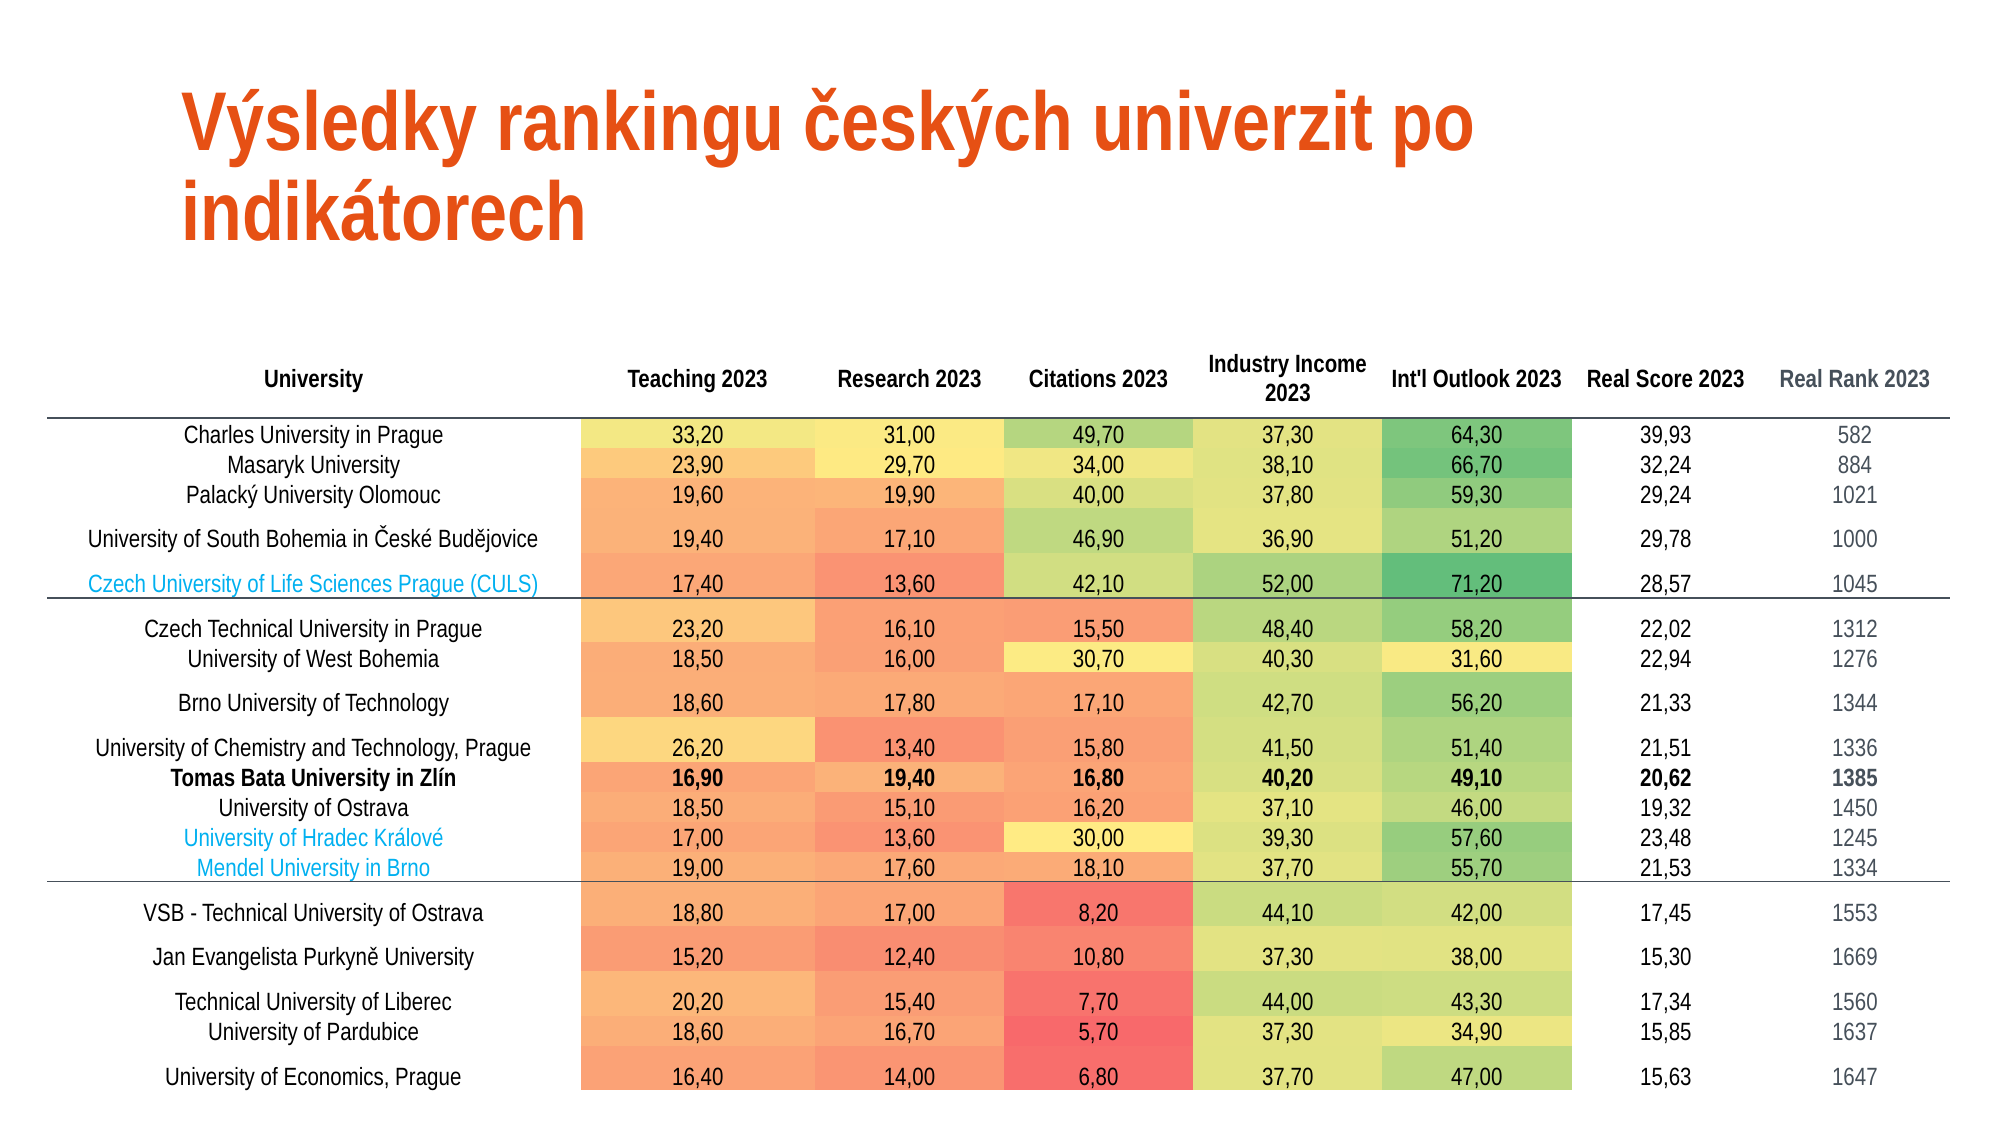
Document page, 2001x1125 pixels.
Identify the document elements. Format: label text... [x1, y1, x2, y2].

table_cell 1000 [1761, 508, 1950, 553]
table_cell 18,10 [1004, 852, 1193, 881]
table_cell 13,60 [815, 822, 1004, 852]
table_cell 18,50 [581, 792, 815, 822]
table_cell 18,50 [581, 642, 815, 672]
table_cell 31,00 [815, 419, 1004, 448]
table_cell 884 [1761, 448, 1950, 478]
table_cell 38,00 [1382, 926, 1572, 971]
table_cell 1245 [1761, 822, 1950, 852]
table_cell 29,24 [1572, 478, 1761, 508]
table_cell 1560 [1761, 971, 1950, 1016]
table_cell 17,40 [581, 553, 815, 597]
table_cell University of Economics, Prague [47, 1046, 581, 1090]
table_cell 58,20 [1382, 599, 1572, 642]
table_cell 16,20 [1004, 792, 1193, 822]
table_cell 55,70 [1382, 852, 1572, 881]
table_cell 44,10 [1193, 882, 1382, 926]
table_cell 41,50 [1193, 717, 1382, 762]
table_cell University of Hradec Králové [47, 822, 581, 852]
table_cell 42,00 [1382, 882, 1572, 926]
table_cell 43,30 [1382, 971, 1572, 1016]
table_cell 46,90 [1004, 508, 1193, 553]
table_cell 71,20 [1382, 553, 1572, 597]
table_cell 10,80 [1004, 926, 1193, 971]
table_cell 37,80 [1193, 478, 1382, 508]
table_cell 17,10 [1004, 672, 1193, 717]
table_cell 39,30 [1193, 822, 1382, 852]
table_cell 15,63 [1572, 1046, 1761, 1090]
table_cell 23,48 [1572, 822, 1761, 852]
table_cell 6,80 [1004, 1046, 1193, 1090]
table_cell 48,40 [1193, 599, 1382, 642]
table_cell 52,00 [1193, 553, 1382, 597]
table_cell 22,94 [1572, 642, 1761, 672]
table_header Real Score 2023 [1572, 337, 1761, 417]
table_cell University of Chemistry and Technology, Prague [47, 717, 581, 762]
table_cell 1045 [1761, 553, 1950, 597]
table_cell 18,60 [581, 1016, 815, 1046]
table_cell 42,10 [1004, 553, 1193, 597]
table_cell 13,60 [815, 553, 1004, 597]
table_cell 16,40 [581, 1046, 815, 1090]
table_cell 21,53 [1572, 852, 1761, 881]
table_cell 49,70 [1004, 419, 1193, 448]
table_cell Charles University in Prague [47, 419, 581, 448]
table_cell 21,33 [1572, 672, 1761, 717]
table_cell 66,70 [1382, 448, 1572, 478]
table_cell 38,10 [1193, 448, 1382, 478]
table_cell 17,45 [1572, 882, 1761, 926]
table_cell 22,02 [1572, 599, 1761, 642]
table_cell 16,80 [1004, 762, 1193, 792]
table_cell 59,30 [1382, 478, 1572, 508]
table_cell 37,10 [1193, 792, 1382, 822]
table_cell 15,20 [581, 926, 815, 971]
table_cell 1021 [1761, 478, 1950, 508]
table_cell 17,80 [815, 672, 1004, 717]
table_cell 20,62 [1572, 762, 1761, 792]
table_cell 31,60 [1382, 642, 1572, 672]
table_cell University of Ostrava [47, 792, 581, 822]
table_cell 37,70 [1193, 1046, 1382, 1090]
table_cell 37,70 [1193, 852, 1382, 881]
table_cell 1385 [1761, 762, 1950, 792]
table_cell 5,70 [1004, 1016, 1193, 1046]
table_header University [47, 337, 581, 417]
table_cell 29,78 [1572, 508, 1761, 553]
table_header Citations 2023 [1004, 337, 1193, 417]
table_cell 26,20 [581, 717, 815, 762]
table_cell 33,20 [581, 419, 815, 448]
table_cell 42,70 [1193, 672, 1382, 717]
table_cell 19,32 [1572, 792, 1761, 822]
table_cell 17,00 [815, 882, 1004, 926]
table_cell 16,70 [815, 1016, 1004, 1046]
table_cell 18,80 [581, 882, 815, 926]
table_cell 51,20 [1382, 508, 1572, 553]
title Výsledky rankingu českých univerzit po indikátorech [166, 59, 1863, 278]
table_cell 15,30 [1572, 926, 1761, 971]
table_cell 16,90 [581, 762, 815, 792]
table_cell 34,00 [1004, 448, 1193, 478]
table_cell 17,60 [815, 852, 1004, 881]
table_cell Czech University of Life Sciences Prague (CULS) [47, 553, 581, 597]
table_cell 1276 [1761, 642, 1950, 672]
table_cell 37,30 [1193, 1016, 1382, 1046]
table_cell 39,93 [1572, 419, 1761, 448]
table_cell Technical University of Liberec [47, 971, 581, 1016]
table_cell 23,90 [581, 448, 815, 478]
table_cell 30,70 [1004, 642, 1193, 672]
table_cell Mendel University in Brno [47, 852, 581, 881]
table_cell 36,90 [1193, 508, 1382, 553]
table_cell 19,40 [815, 762, 1004, 792]
table_header Industry Income 2023 [1193, 337, 1382, 417]
table_cell 15,80 [1004, 717, 1193, 762]
table_cell 40,00 [1004, 478, 1193, 508]
table_cell 49,10 [1382, 762, 1572, 792]
table_cell 30,00 [1004, 822, 1193, 852]
table_cell 51,40 [1382, 717, 1572, 762]
table_cell 1450 [1761, 792, 1950, 822]
table_cell Jan Evangelista Purkyně University [47, 926, 581, 971]
table_cell 56,20 [1382, 672, 1572, 717]
table_header Int'l Outlook 2023 [1382, 337, 1572, 417]
table_cell 32,24 [1572, 448, 1761, 478]
table_cell University of Pardubice [47, 1016, 581, 1046]
table_cell 16,00 [815, 642, 1004, 672]
table_cell 37,30 [1193, 926, 1382, 971]
table_cell 34,90 [1382, 1016, 1572, 1046]
table_cell 1336 [1761, 717, 1950, 762]
table_cell Masaryk University [47, 448, 581, 478]
table_cell 47,00 [1382, 1046, 1572, 1090]
table_cell 19,90 [815, 478, 1004, 508]
table_cell 21,51 [1572, 717, 1761, 762]
table_cell 1334 [1761, 852, 1950, 881]
table_cell 1647 [1761, 1046, 1950, 1090]
table_cell 13,40 [815, 717, 1004, 762]
table_cell 17,34 [1572, 971, 1761, 1016]
table_cell 1637 [1761, 1016, 1950, 1046]
table_cell 1312 [1761, 599, 1950, 642]
table_cell 29,70 [815, 448, 1004, 478]
table_cell 1669 [1761, 926, 1950, 971]
table_cell 28,57 [1572, 553, 1761, 597]
table_cell 40,30 [1193, 642, 1382, 672]
table_cell Tomas Bata University in Zlín [47, 762, 581, 792]
table_cell 1344 [1761, 672, 1950, 717]
table_cell 18,60 [581, 672, 815, 717]
table_cell VSB - Technical University of Ostrava [47, 882, 581, 926]
table_cell University of South Bohemia in České Budějovice [47, 508, 581, 553]
table_cell Brno University of Technology [47, 672, 581, 717]
table_cell 40,20 [1193, 762, 1382, 792]
table_cell 46,00 [1382, 792, 1572, 822]
table_cell 1553 [1761, 882, 1950, 926]
table_cell 12,40 [815, 926, 1004, 971]
table_cell 15,85 [1572, 1016, 1761, 1046]
table_cell 19,40 [581, 508, 815, 553]
table_cell 44,00 [1193, 971, 1382, 1016]
table_header Teaching 2023 [581, 337, 815, 417]
table_cell 64,30 [1382, 419, 1572, 448]
table_cell 17,00 [581, 822, 815, 852]
table_cell 14,00 [815, 1046, 1004, 1090]
table_cell 15,10 [815, 792, 1004, 822]
table_cell 37,30 [1193, 419, 1382, 448]
table_cell 582 [1761, 419, 1950, 448]
table_cell 17,10 [815, 508, 1004, 553]
table_cell Palacký University Olomouc [47, 478, 581, 508]
table_header Research 2023 [815, 337, 1004, 417]
table_header Real Rank 2023 [1761, 337, 1950, 417]
table_cell 19,60 [581, 478, 815, 508]
table_cell Czech Technical University in Prague [47, 599, 581, 642]
table_cell 16,10 [815, 599, 1004, 642]
table_cell 19,00 [581, 852, 815, 881]
table_cell 23,20 [581, 599, 815, 642]
table_cell 57,60 [1382, 822, 1572, 852]
table_cell University of West Bohemia [47, 642, 581, 672]
table_cell 7,70 [1004, 971, 1193, 1016]
table_cell 8,20 [1004, 882, 1193, 926]
table_cell 15,50 [1004, 599, 1193, 642]
table_cell 15,40 [815, 971, 1004, 1016]
